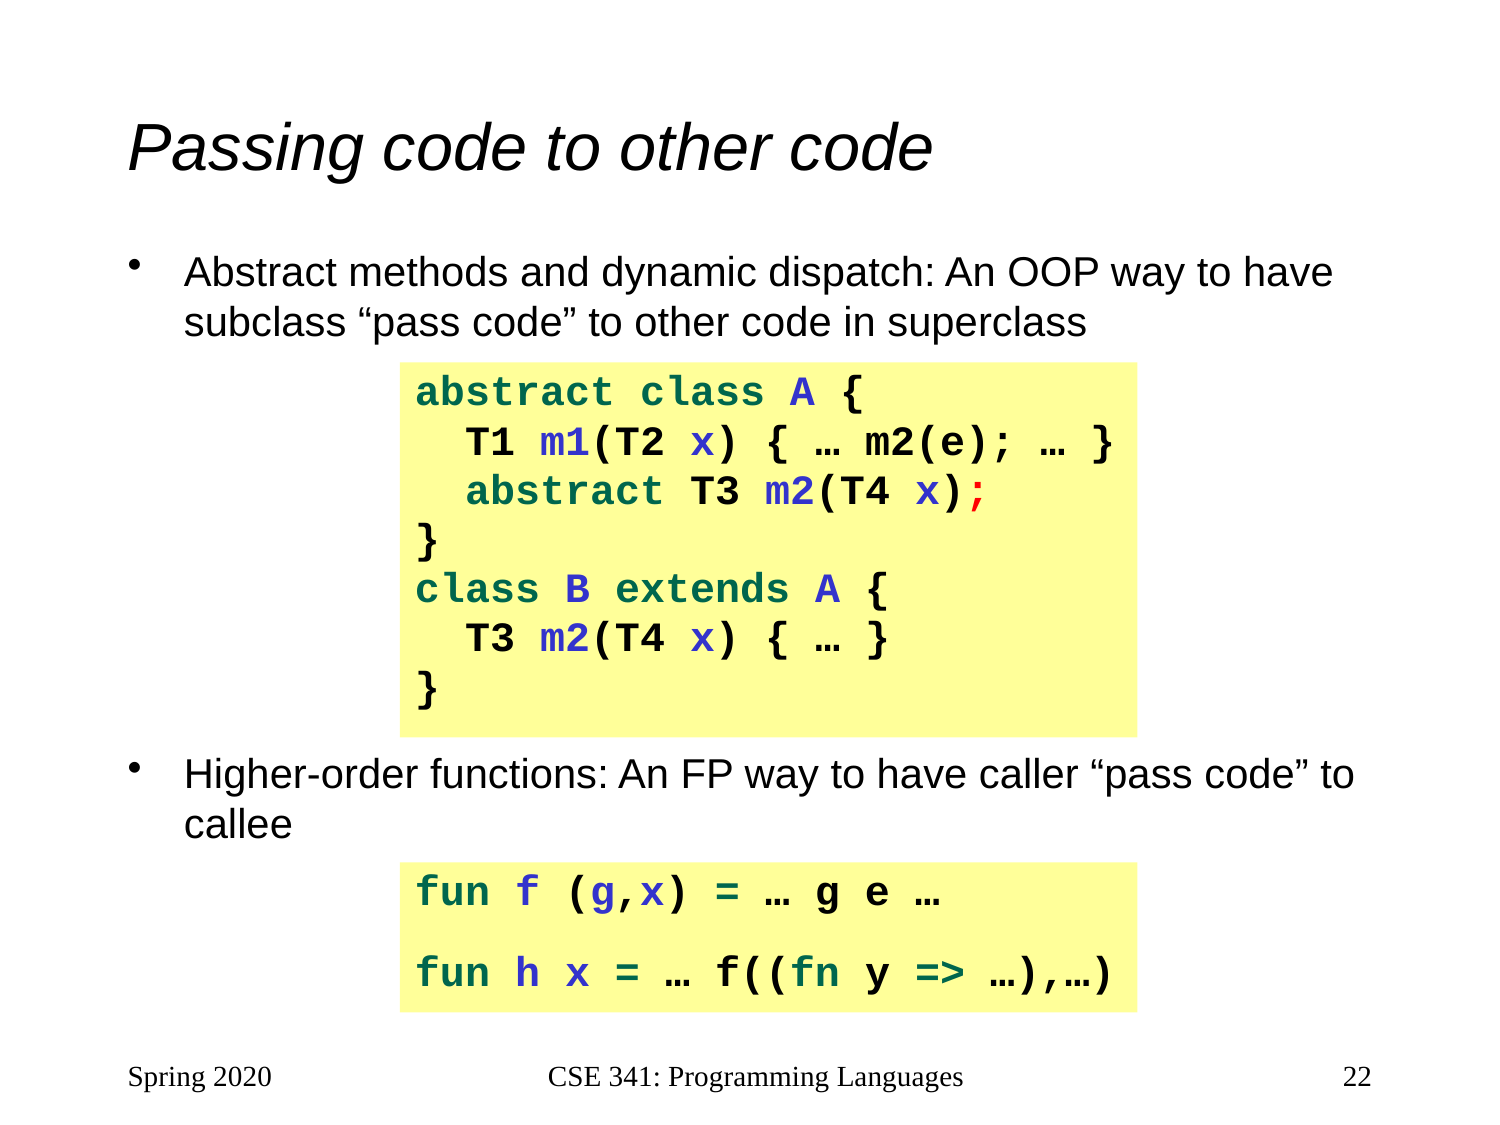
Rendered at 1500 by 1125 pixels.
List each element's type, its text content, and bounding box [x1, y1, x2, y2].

text_box fun f (g,x) = … g e … fun h x = … f((fn y => …),…) [399, 862, 1138, 1013]
slide_number Spring 2020 [112, 1049, 426, 1125]
footer CSE 341: Programming Languages [474, 1049, 1038, 1125]
text_box abstract class A { T1 m1(T2 x) { … m2(e); … } abstract T3 m2(T4 x); } class B extends A { T3 m2(T4 x) { … } } [399, 362, 1138, 738]
list Abstract methods and dynamic dispatch: An OOP way to have subclass “pass code” to other code in superclass Higher-order functions: An FP way to have caller “pass code” to callee [112, 237, 1388, 976]
title Passing code to other code [112, 49, 1388, 237]
slide_number 22 [1074, 1049, 1388, 1125]
